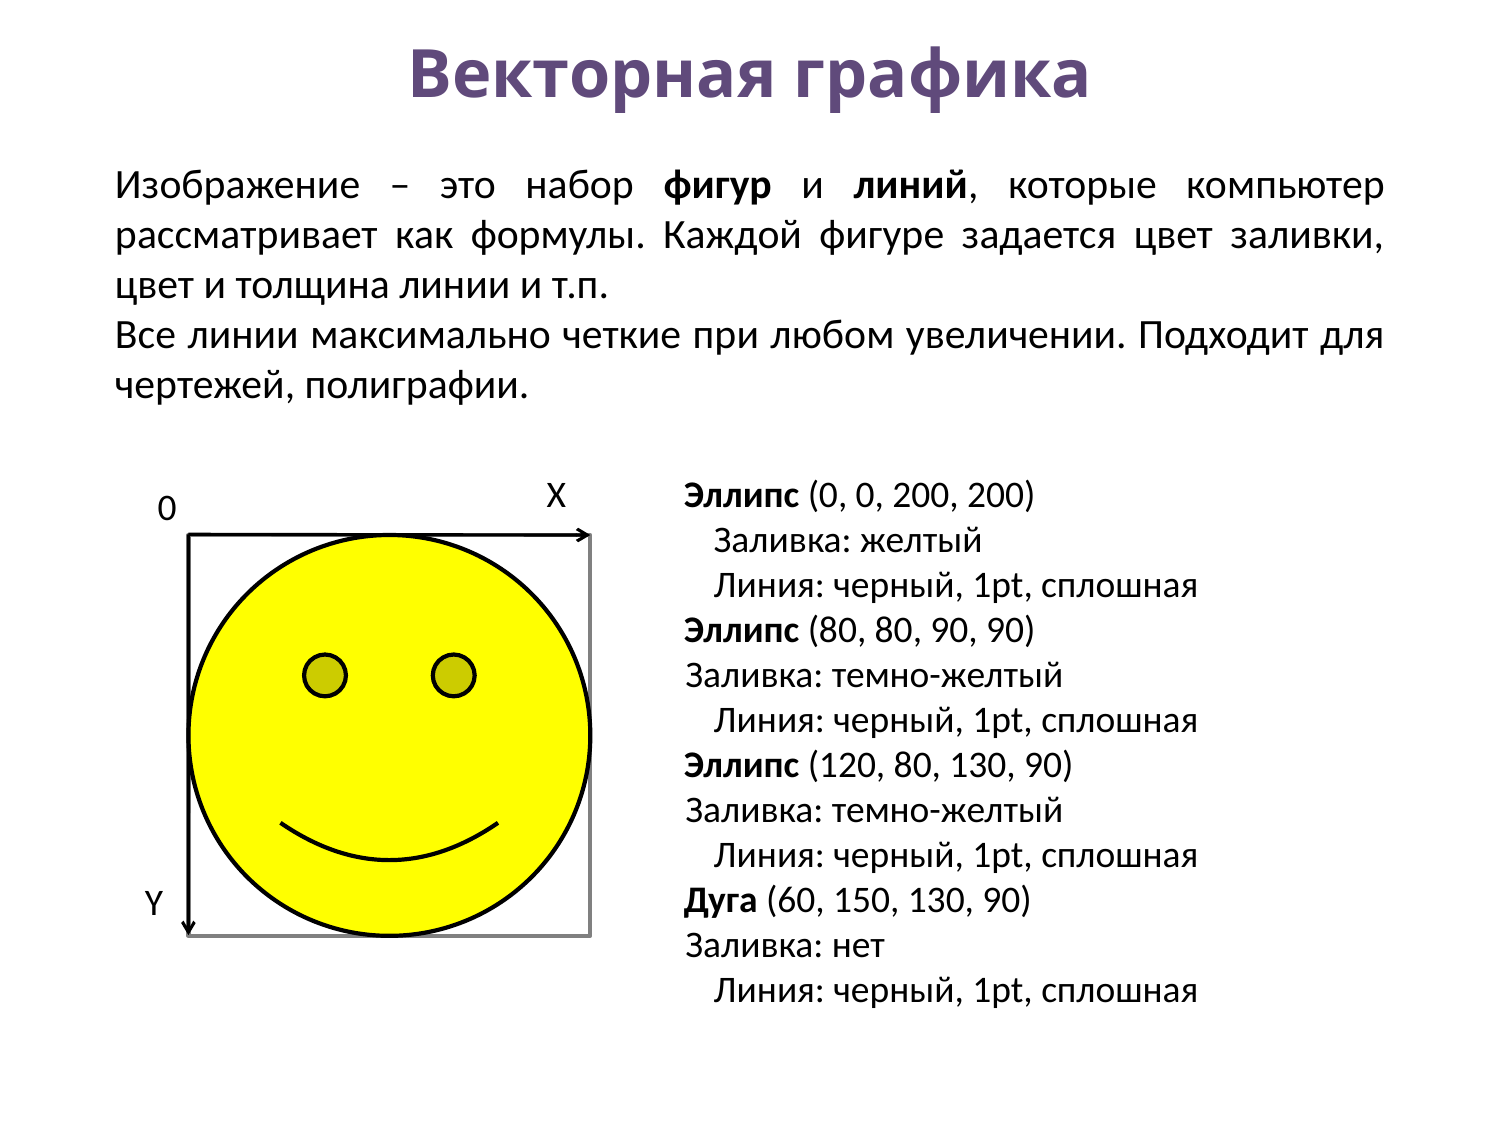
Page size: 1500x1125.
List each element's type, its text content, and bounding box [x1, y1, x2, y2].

title Векторная графика [75, 23, 1425, 200]
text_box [129, 462, 604, 937]
text_box Эллипс (0, 0, 200, 200) Заливка: желтый Линия: черный, 1pt, сплошная Эллипс (80, 80, 90, 90) Заливка: темно-желтый Линия: черный, 1pt, сплошная Эллипс (120, 80, 130, 90) Заливка: темно-желтый Линия: черный, 1pt, сплошная Дуга (60, 150, 130, 90) Заливка: нет Линия: черный, 1pt, сплошная [669, 462, 1400, 1018]
text_box Изображение – это набор фигур и линий, которые компьютер рассматривает как формулы. Каждой фигуре задается цвет заливки, цвет и толщина линии и т.п. Все линии максимально четкие при любом увеличении. Подходит для чертежей, полиграфии. [100, 149, 1400, 414]
